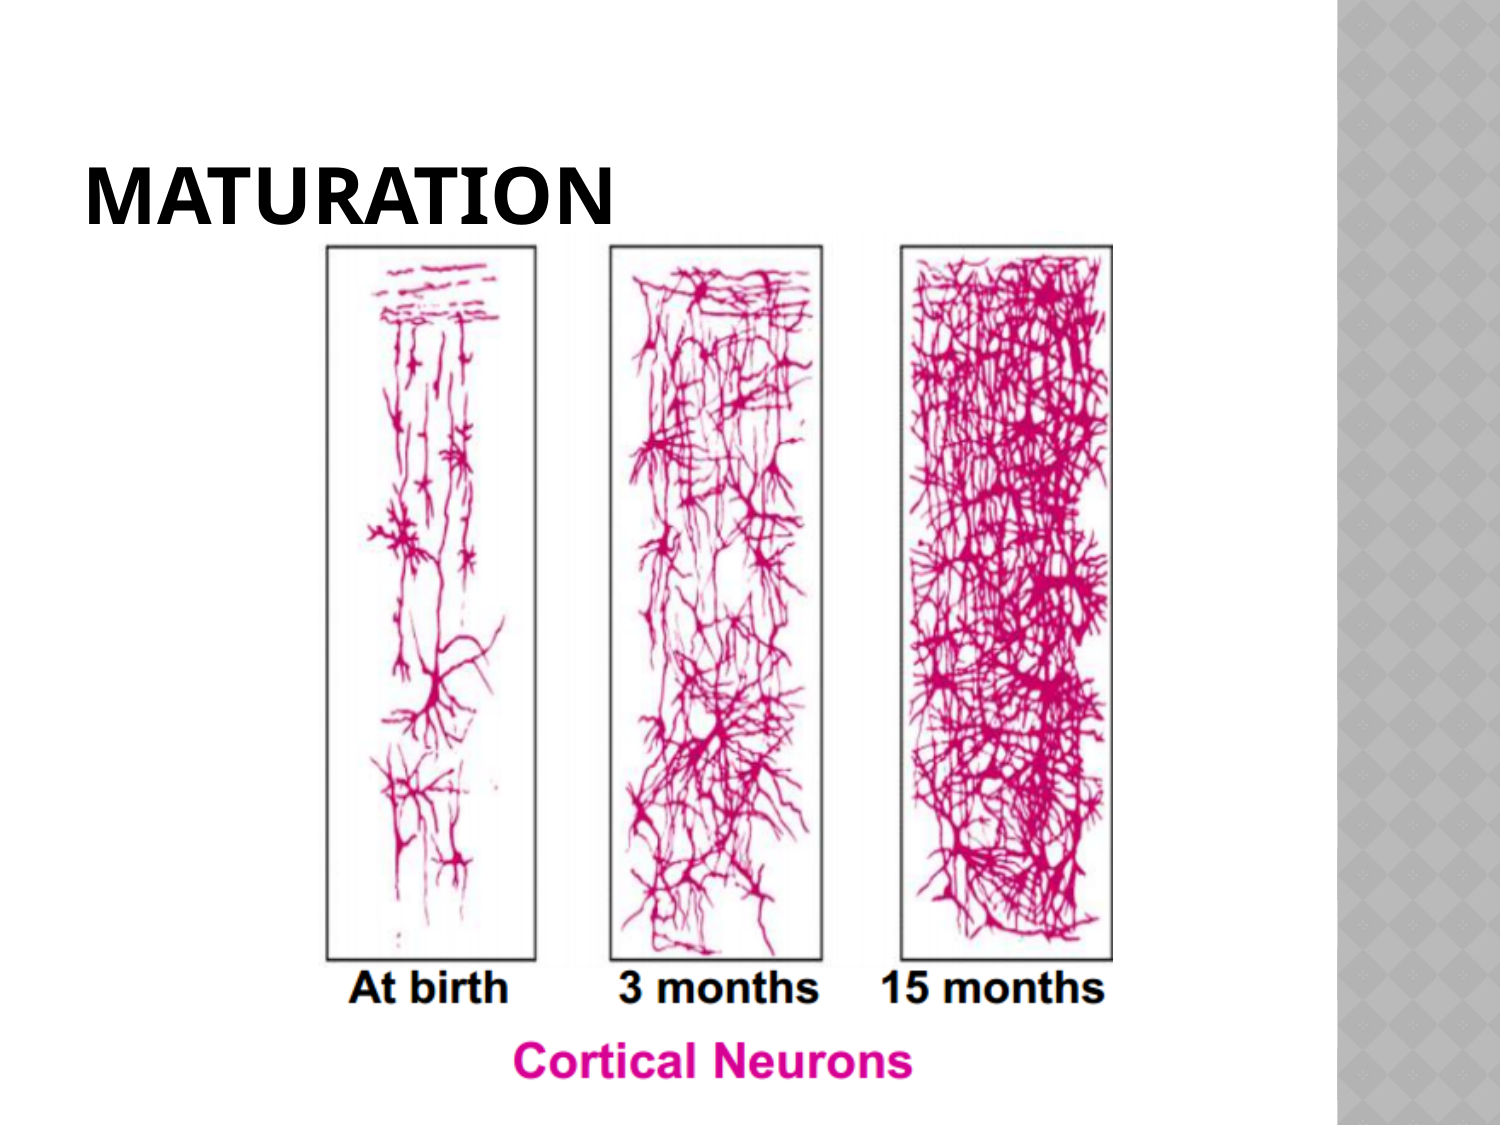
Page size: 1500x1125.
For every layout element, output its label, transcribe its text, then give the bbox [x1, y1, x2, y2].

title Maturation [75, 52, 1263, 240]
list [224, 230, 1113, 1093]
